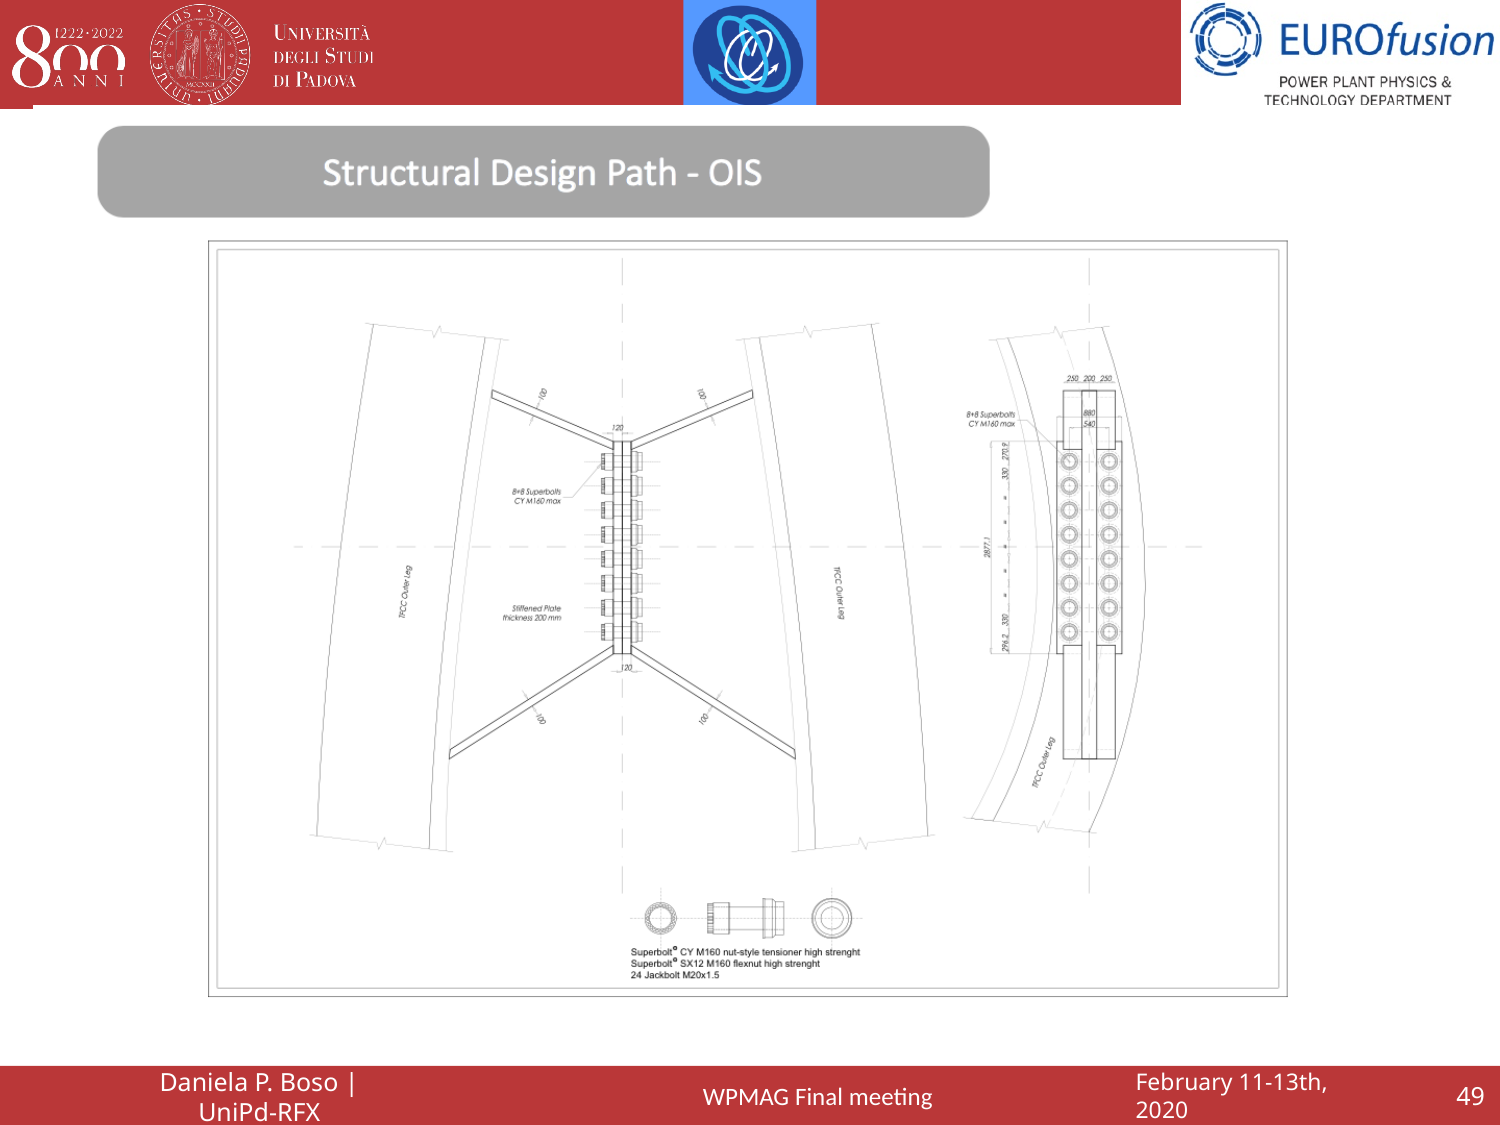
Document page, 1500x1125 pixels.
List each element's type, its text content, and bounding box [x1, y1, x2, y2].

picture [33, 0, 1500, 1020]
slide_number 49 [1388, 1067, 1500, 1125]
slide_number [1120, 1065, 1388, 1125]
footer Daniela P. Boso | UniPd-RFX [103, 1066, 416, 1125]
